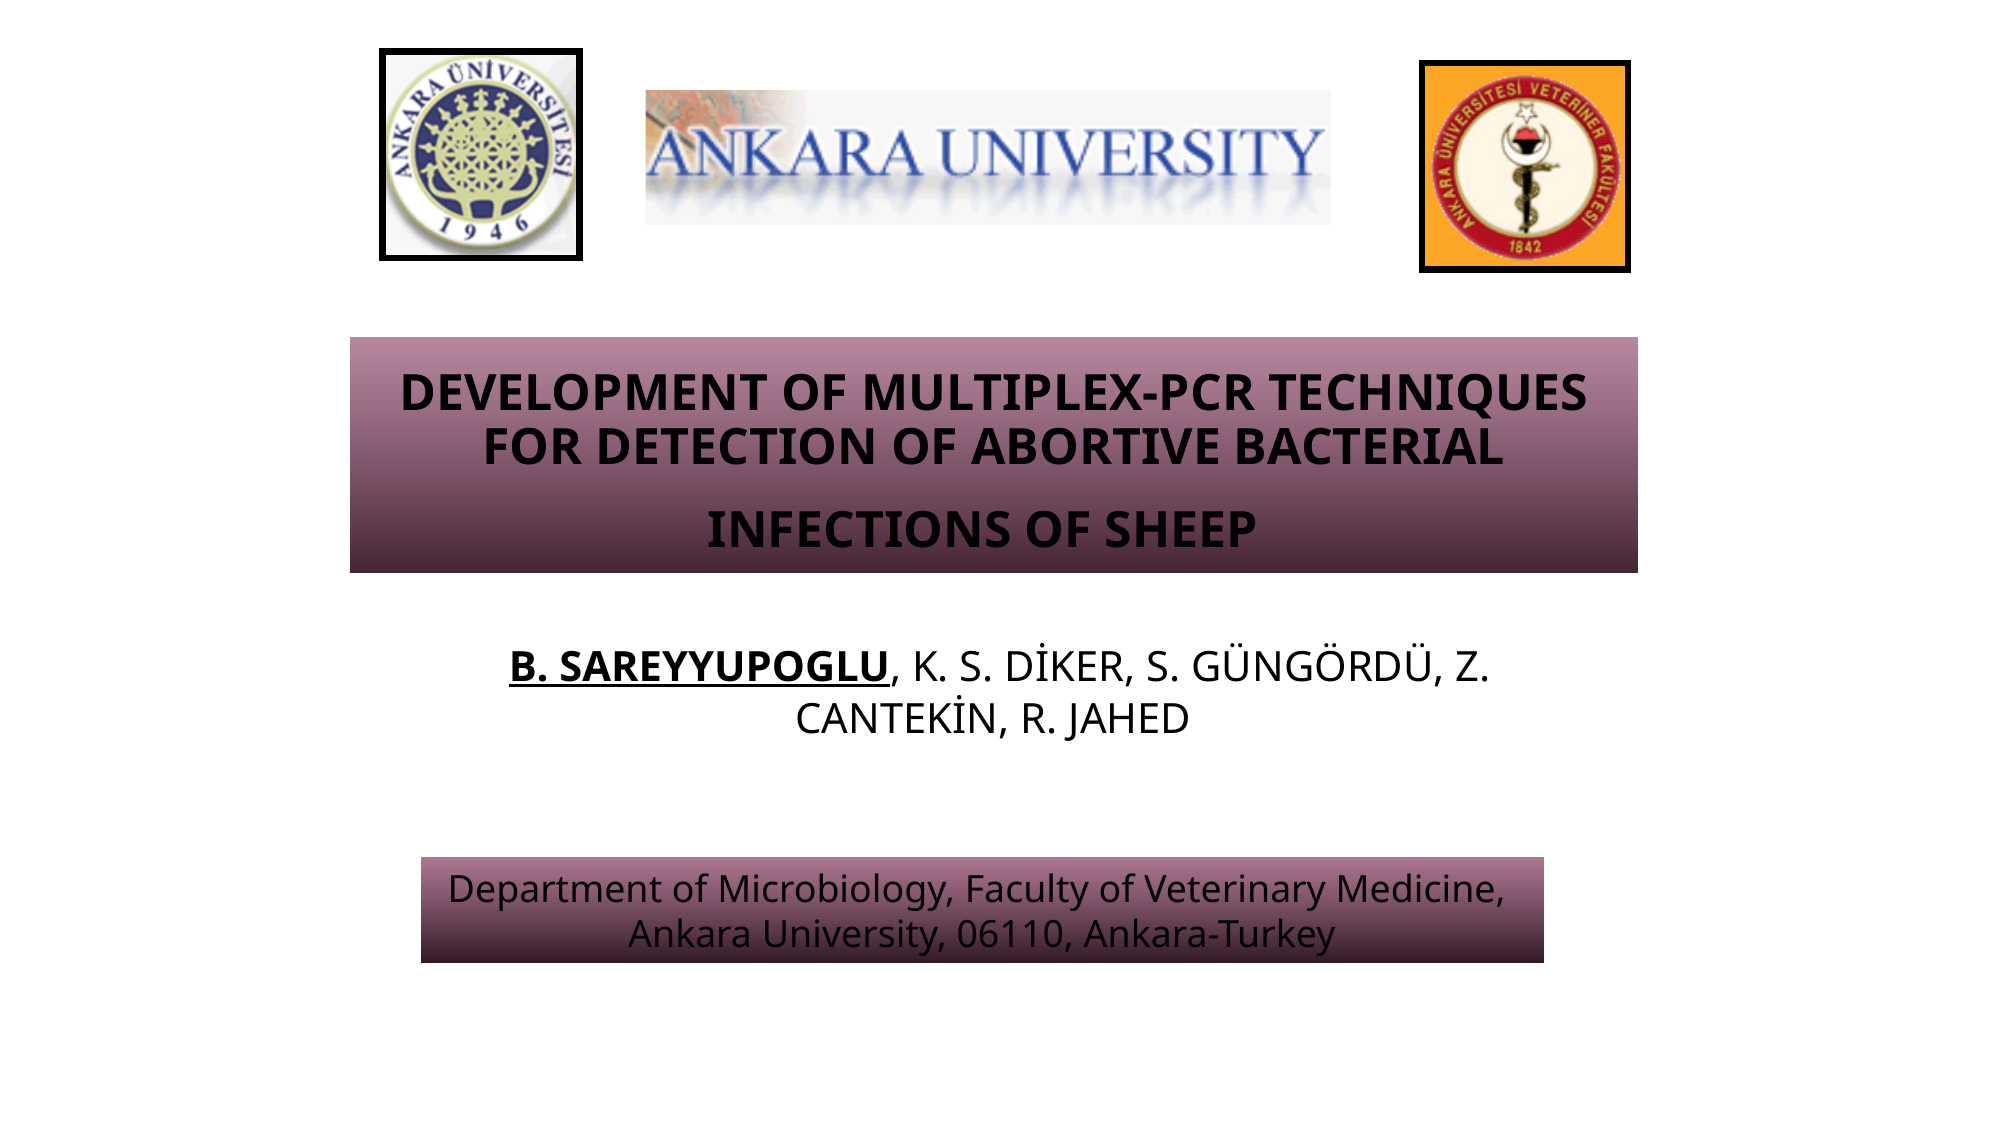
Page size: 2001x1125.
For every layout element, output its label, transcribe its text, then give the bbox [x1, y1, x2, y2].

title DEVELOPMENT OF MULTIPLEX-PCR TECHNIQUES FOR DETECTION OF ABORTIVE BACTERIAL INFECTIONS OF SHEEP [350, 338, 1638, 573]
picture [385, 54, 577, 255]
picture [645, 90, 1331, 225]
text_box Department of Microbiology, Faculty of Veterinary Medicine, Ankara University, 06110, Ankara-Turkey [421, 857, 1544, 963]
subtitle B. SAREYYUPOGLU, K. S. DİKER, S. GÜNGÖRDÜ, Z. CANTEKİN, R. JAHED [474, 637, 1525, 775]
picture [1425, 66, 1626, 267]
